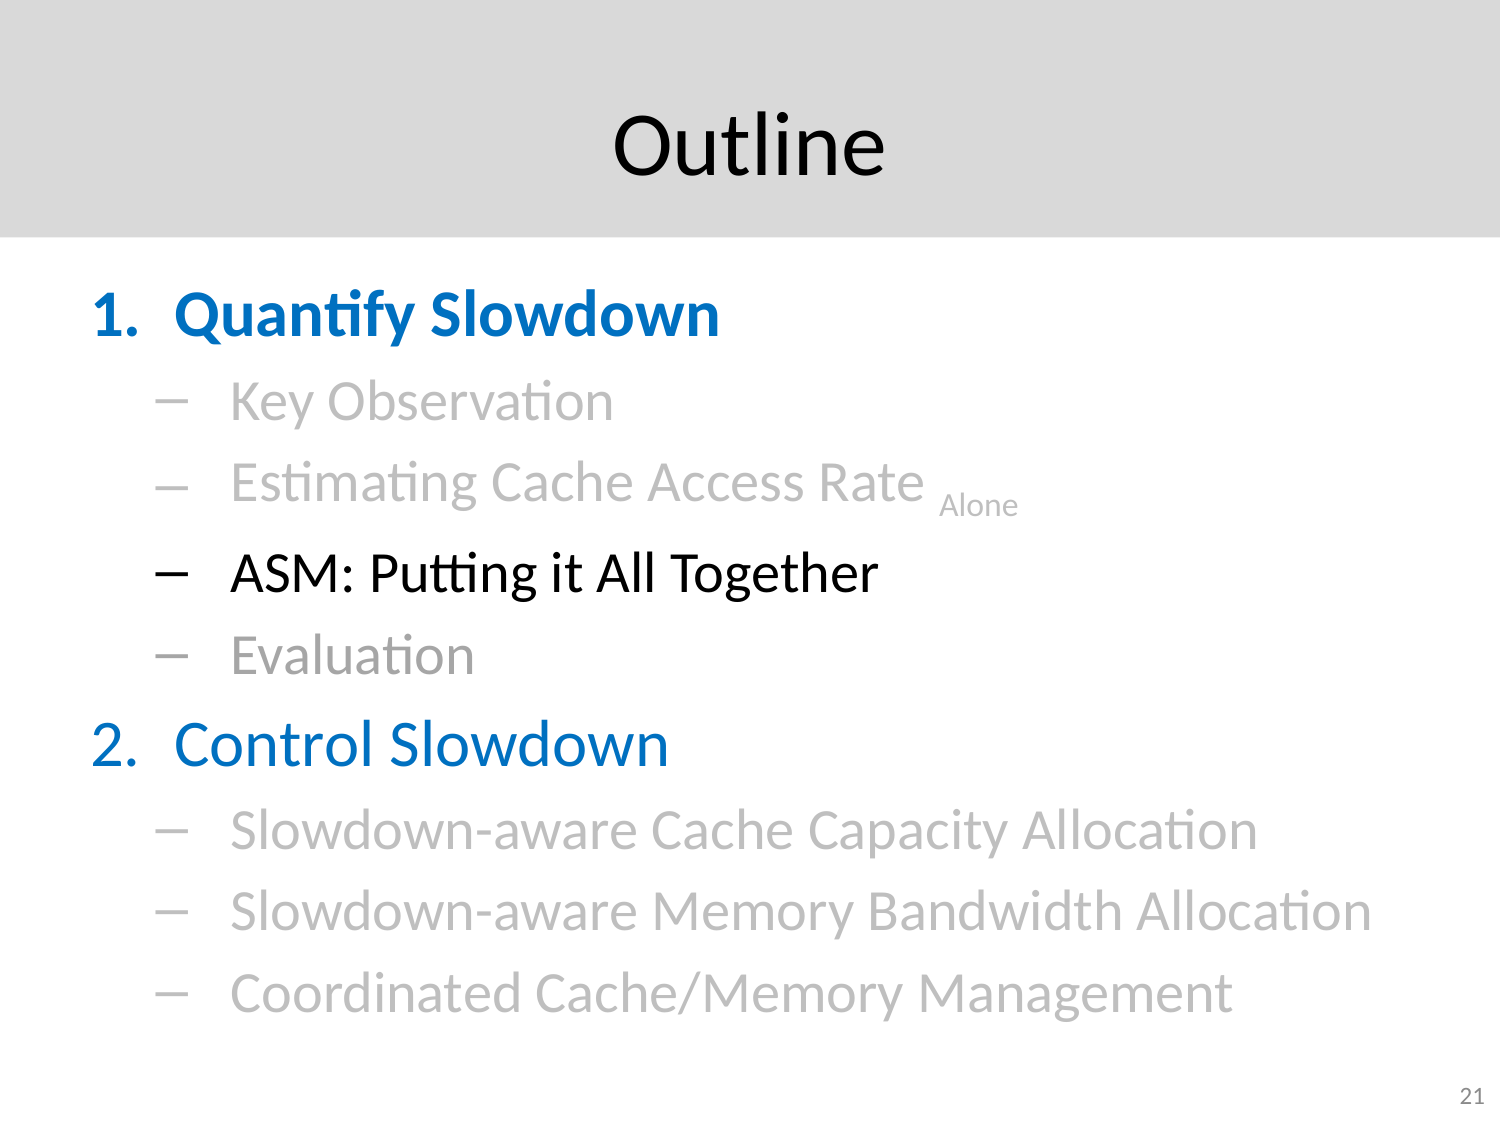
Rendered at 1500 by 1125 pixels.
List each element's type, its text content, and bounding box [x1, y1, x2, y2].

slide_number 21 [1149, 1065, 1500, 1125]
list Quantify Slowdown Key Observation Estimating Cache Access Rate Alone ASM: Putting it All Together Evaluation Control Slowdown Slowdown-aware Cache Capacity Allocation Slowdown-aware Memory Bandwidth Allocation Coordinated Cache/Memory Management [75, 262, 1425, 1050]
title Outline [75, 45, 1425, 233]
